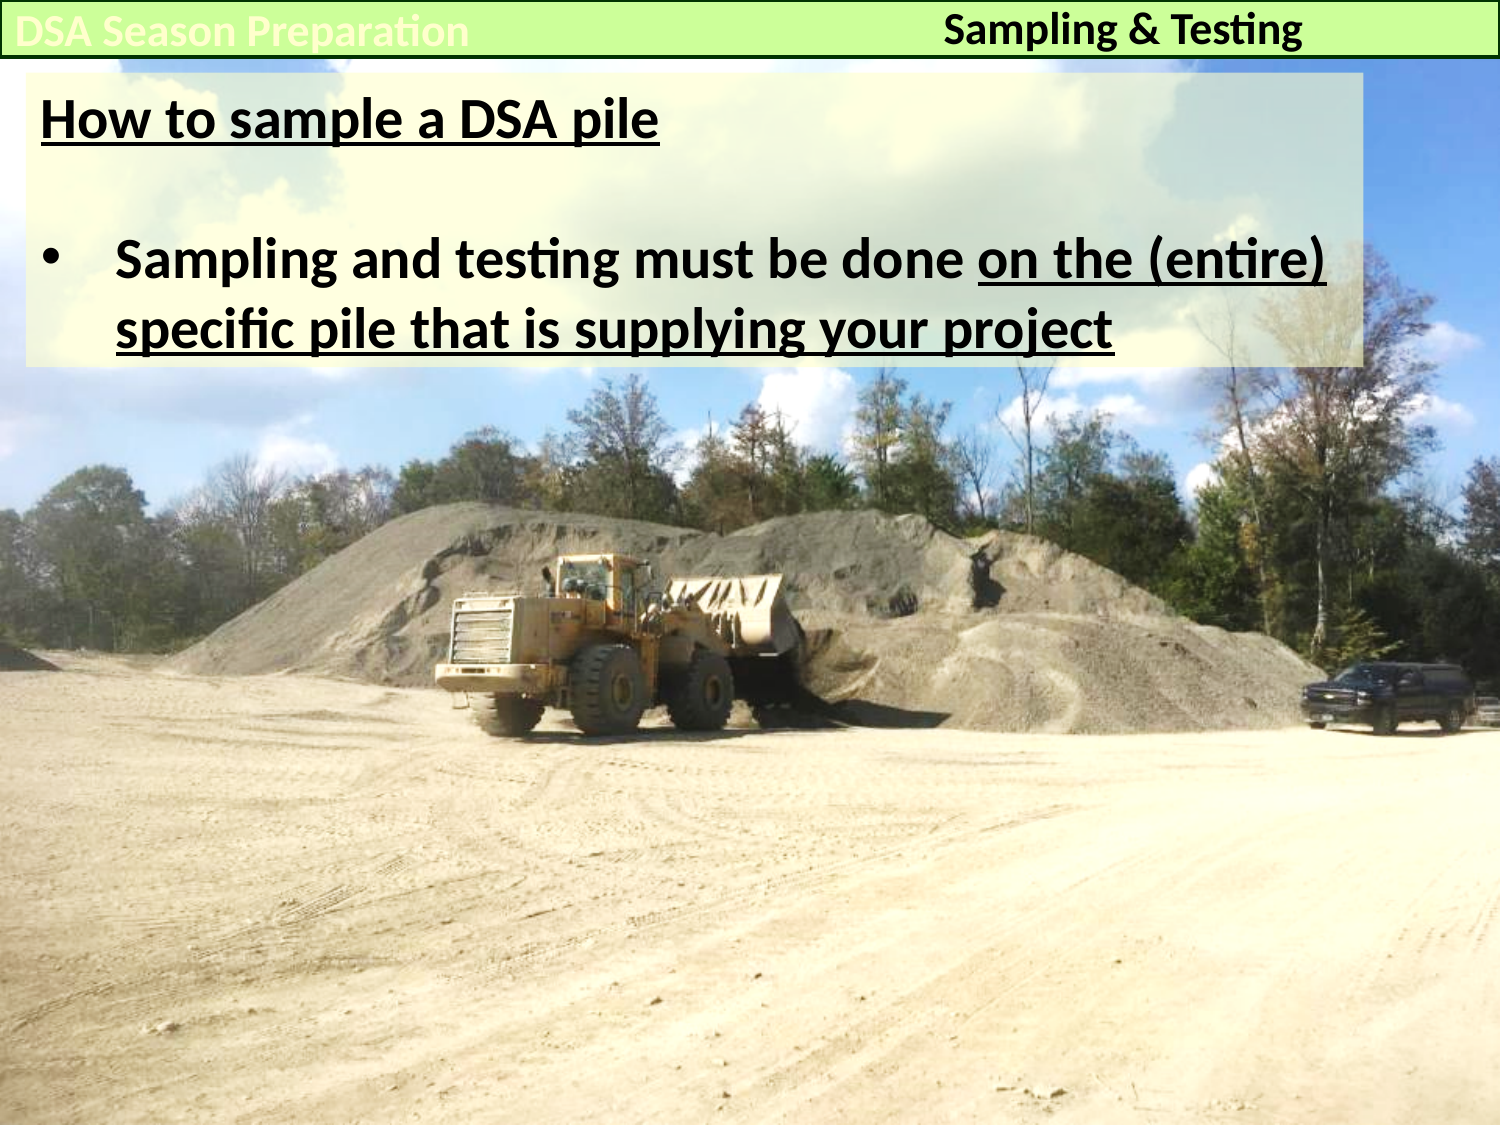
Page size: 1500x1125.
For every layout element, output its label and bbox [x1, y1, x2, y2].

list [0, 0, 1500, 1125]
